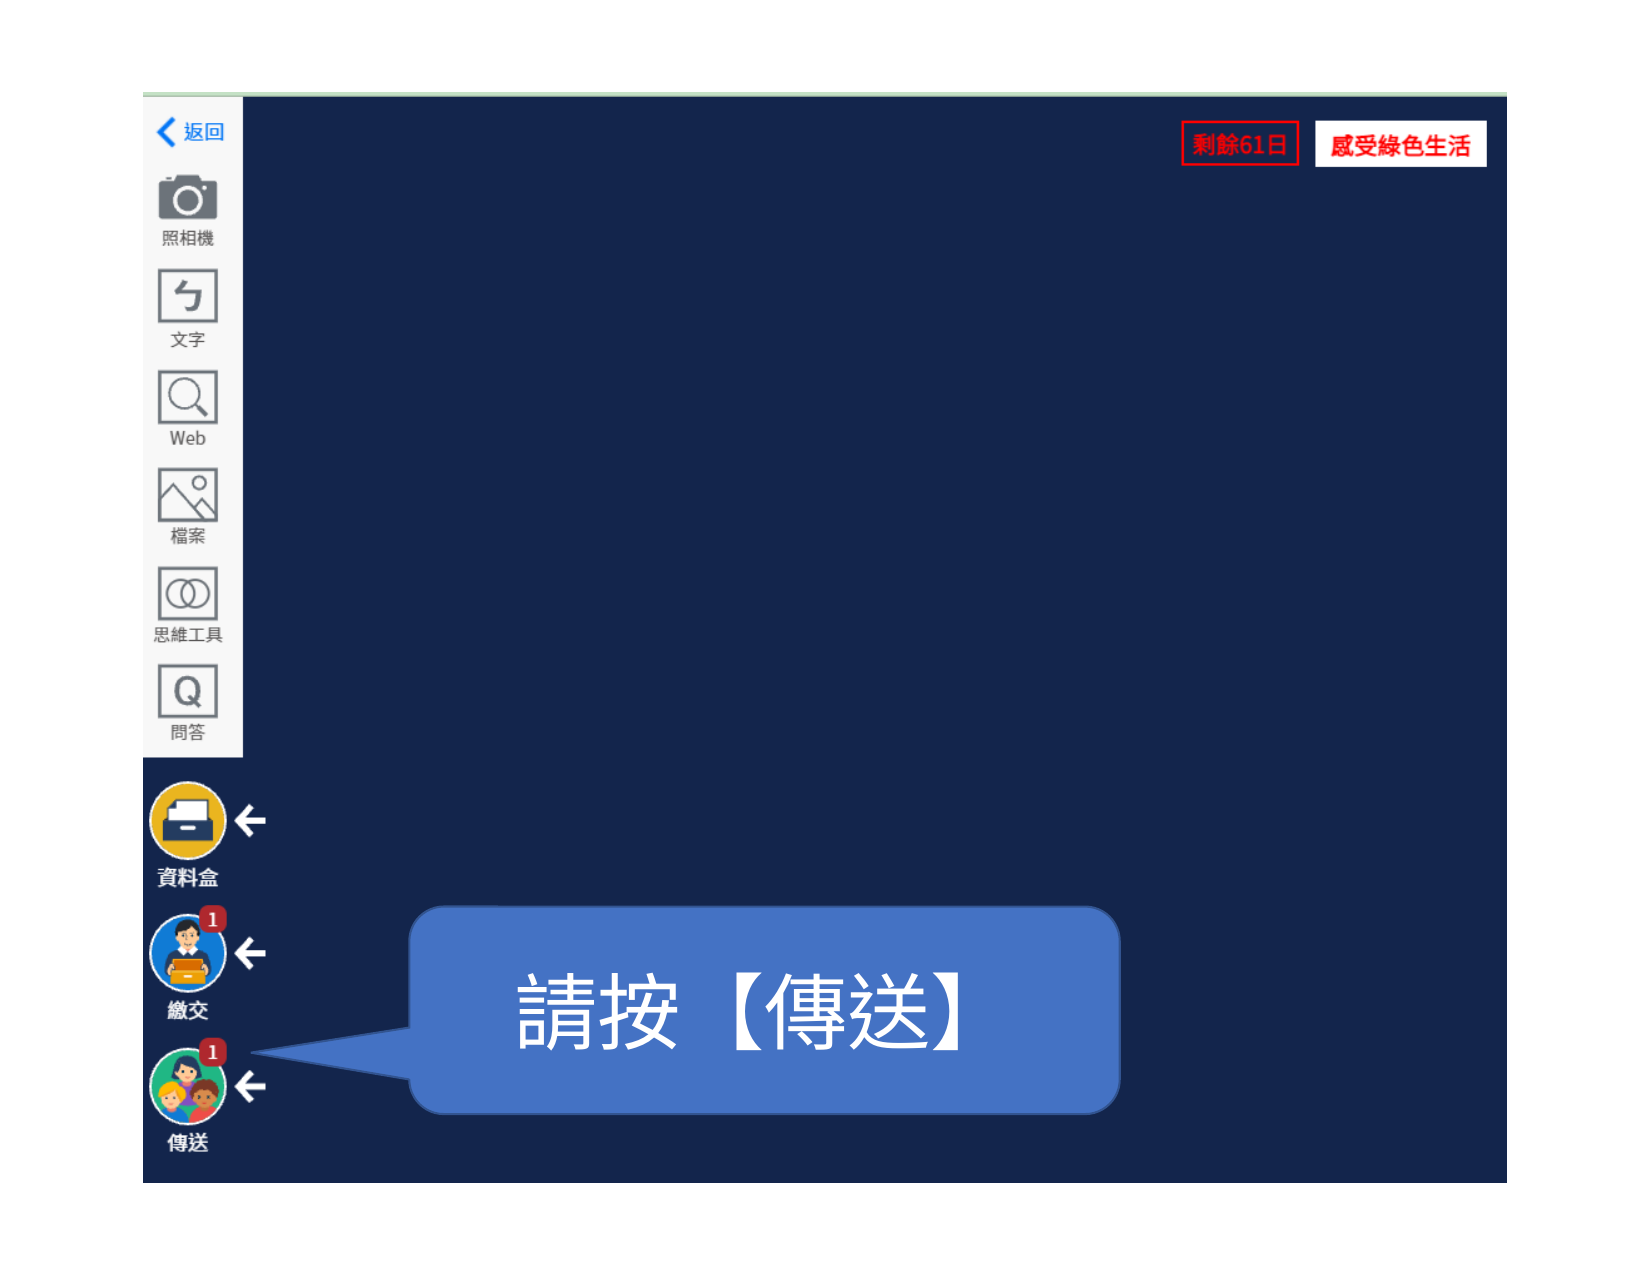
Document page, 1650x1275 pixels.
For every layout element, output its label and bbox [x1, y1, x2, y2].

picture [143, 92, 1507, 1183]
